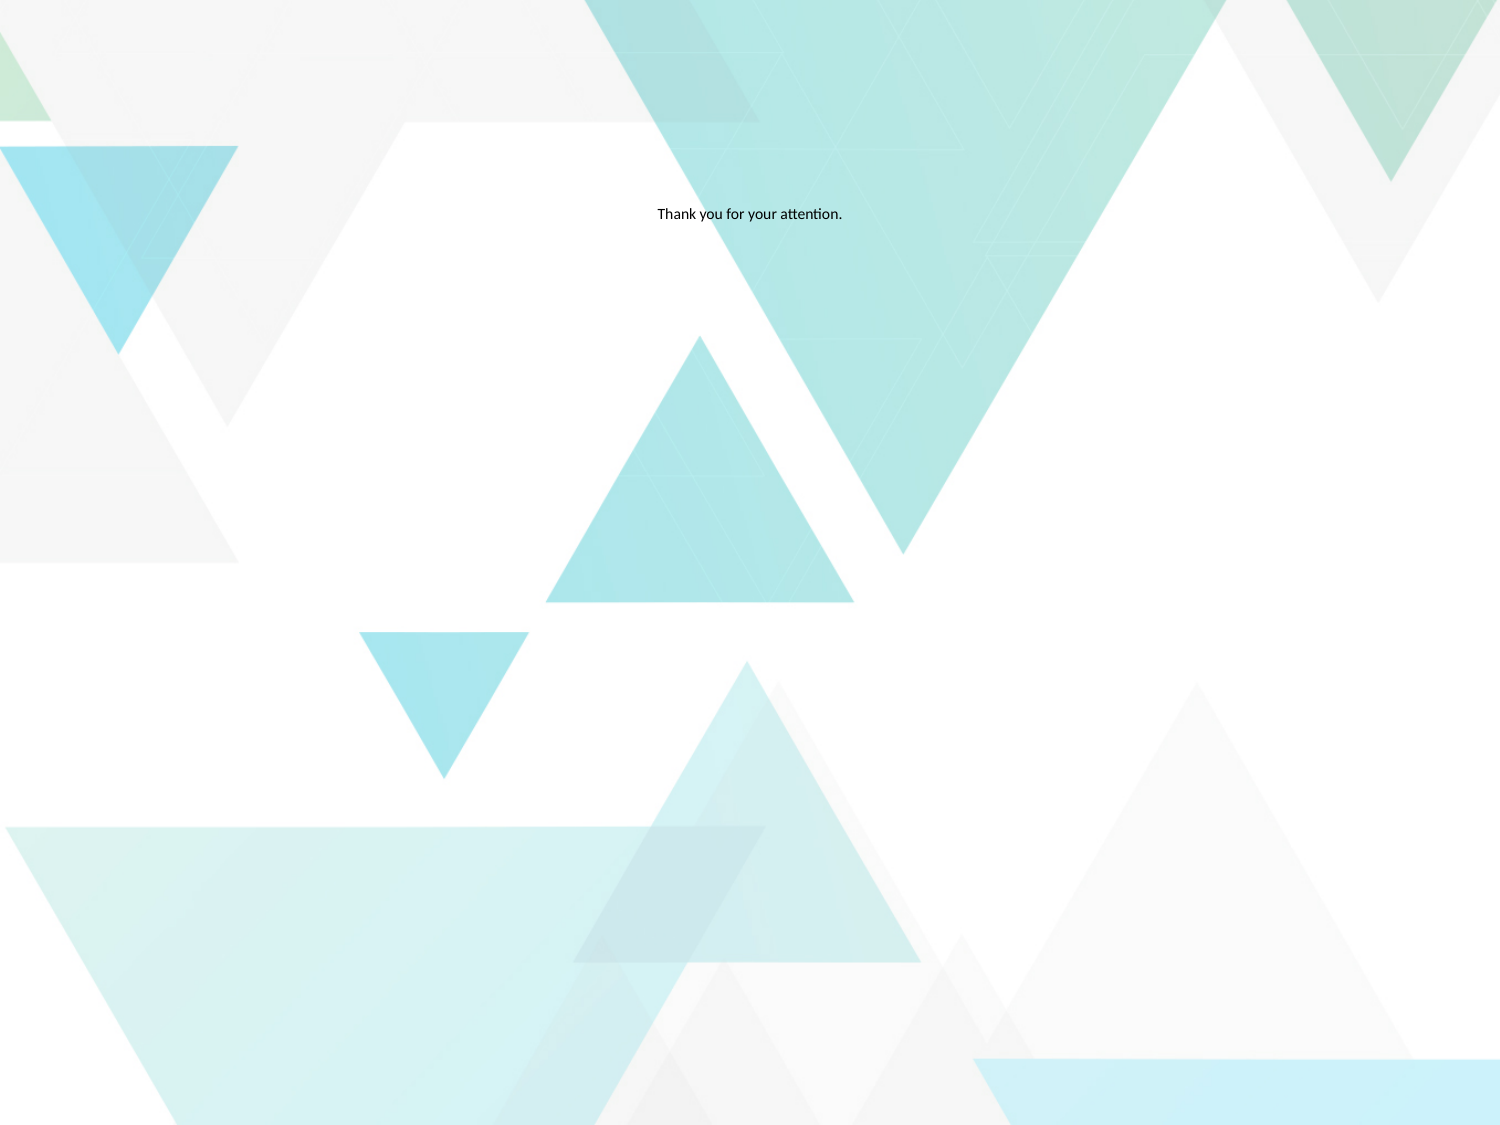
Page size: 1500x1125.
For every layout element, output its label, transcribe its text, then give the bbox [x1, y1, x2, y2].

picture [0, 0, 1500, 1125]
title Thank you for your attention. [75, 45, 1425, 233]
